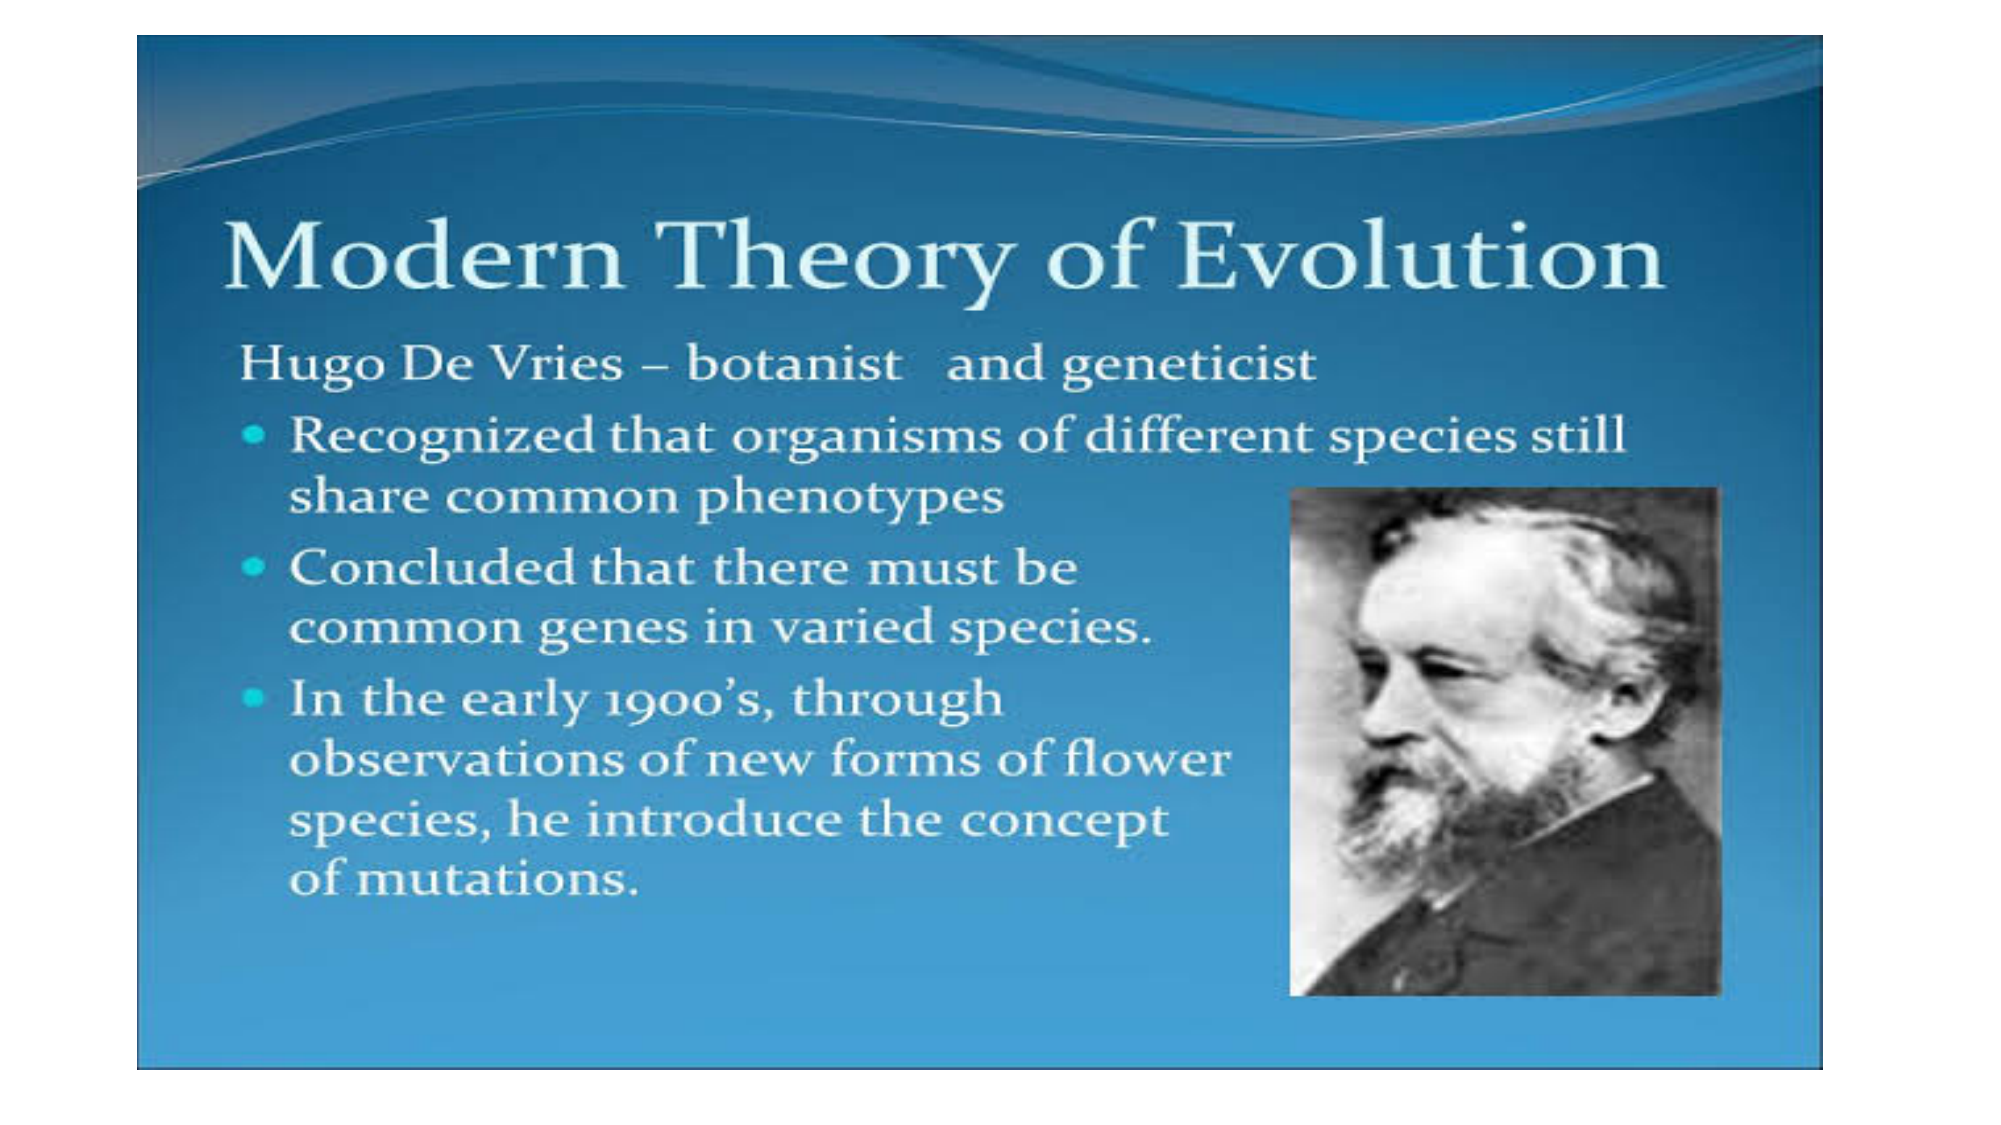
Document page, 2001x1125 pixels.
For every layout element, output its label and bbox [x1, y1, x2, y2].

list [137, 35, 1823, 1070]
